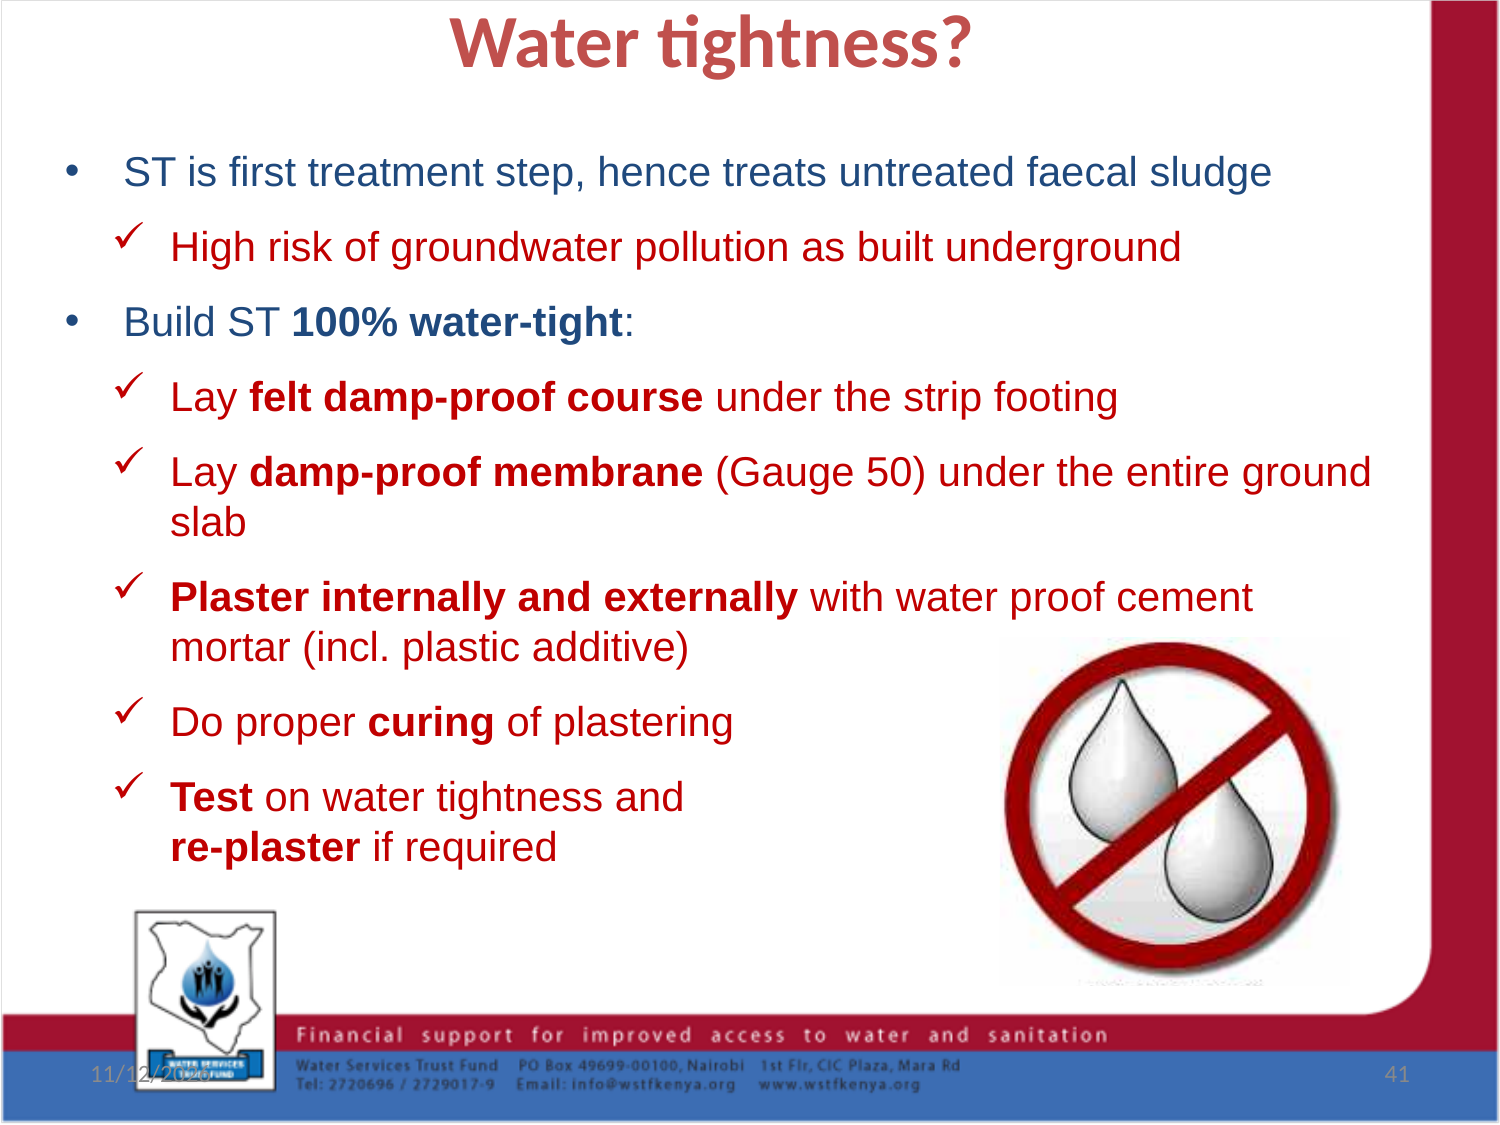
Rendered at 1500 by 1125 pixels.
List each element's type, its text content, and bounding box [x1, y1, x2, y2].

picture [0, 1, 1500, 1125]
slide_number 41 [1074, 1042, 1425, 1103]
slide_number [75, 1042, 425, 1103]
title Water tightness? [0, 1, 1425, 100]
text_box ST is first treatment step, hence treats untreated faecal sludge High risk of groundwater pollution as built underground Build ST 100% water-tight: Lay felt damp-proof course under the strip footing Lay damp-proof membrane (Gauge 50) under the entire ground slab Plaster internally and externally with water proof cement mortar (incl. plastic additive) Do proper curing of plastering Test on water tightness and re-plaster if required [49, 137, 1400, 878]
